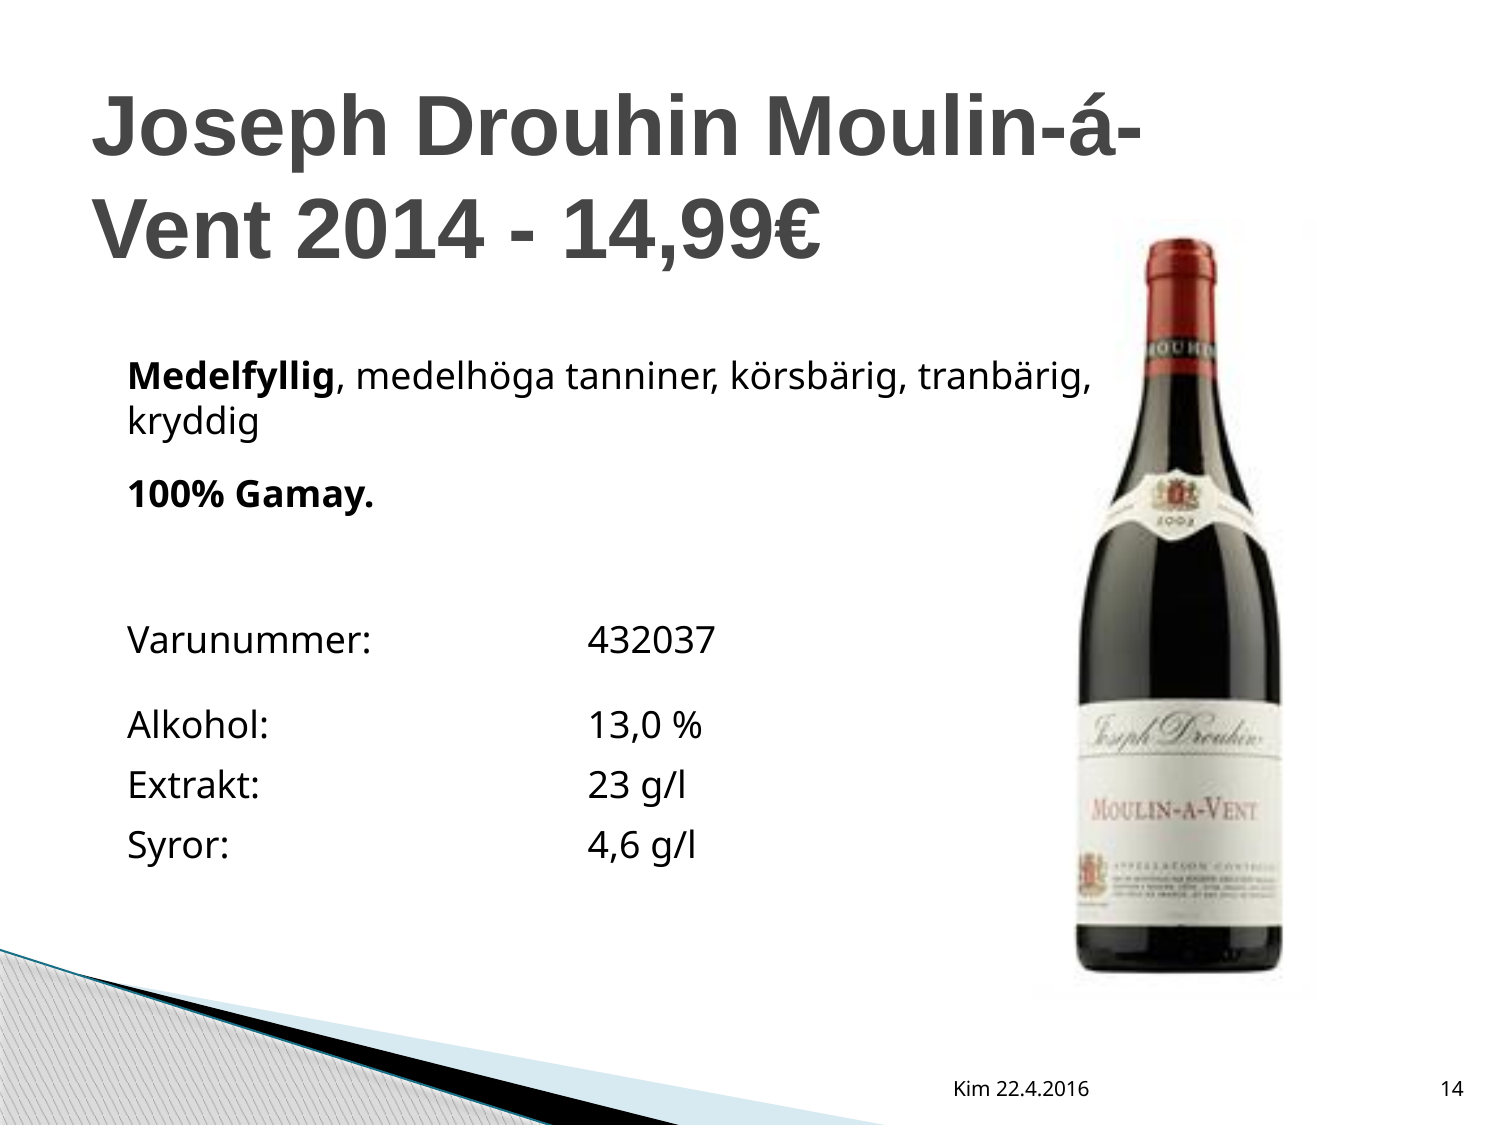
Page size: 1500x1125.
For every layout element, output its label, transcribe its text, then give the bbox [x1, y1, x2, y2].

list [1033, 219, 1318, 1000]
text_box Medelfyllig, medelhöga tanniner, körsbärig, tranbärig, kryddig [112, 344, 1027, 450]
table_cell 4,6 g/l [573, 811, 1027, 871]
title Joseph Drouhin Moulin-á-Vent 2014 - 14,99€ [76, 54, 1329, 291]
table_cell 23 g/l [573, 751, 1027, 811]
table_cell Extrakt: [112, 751, 573, 811]
table_cell 13,0 % [573, 691, 1027, 751]
text_box 100% Gamay. [112, 462, 798, 523]
table_cell Syror: [112, 811, 573, 871]
table_header 432037 [573, 586, 1027, 691]
table_header Varunummer: [112, 586, 573, 691]
table_cell Alkohol: [112, 691, 573, 751]
footer Kim 22.4.2016 [718, 1051, 1105, 1112]
slide_number 14 [1418, 1051, 1479, 1112]
